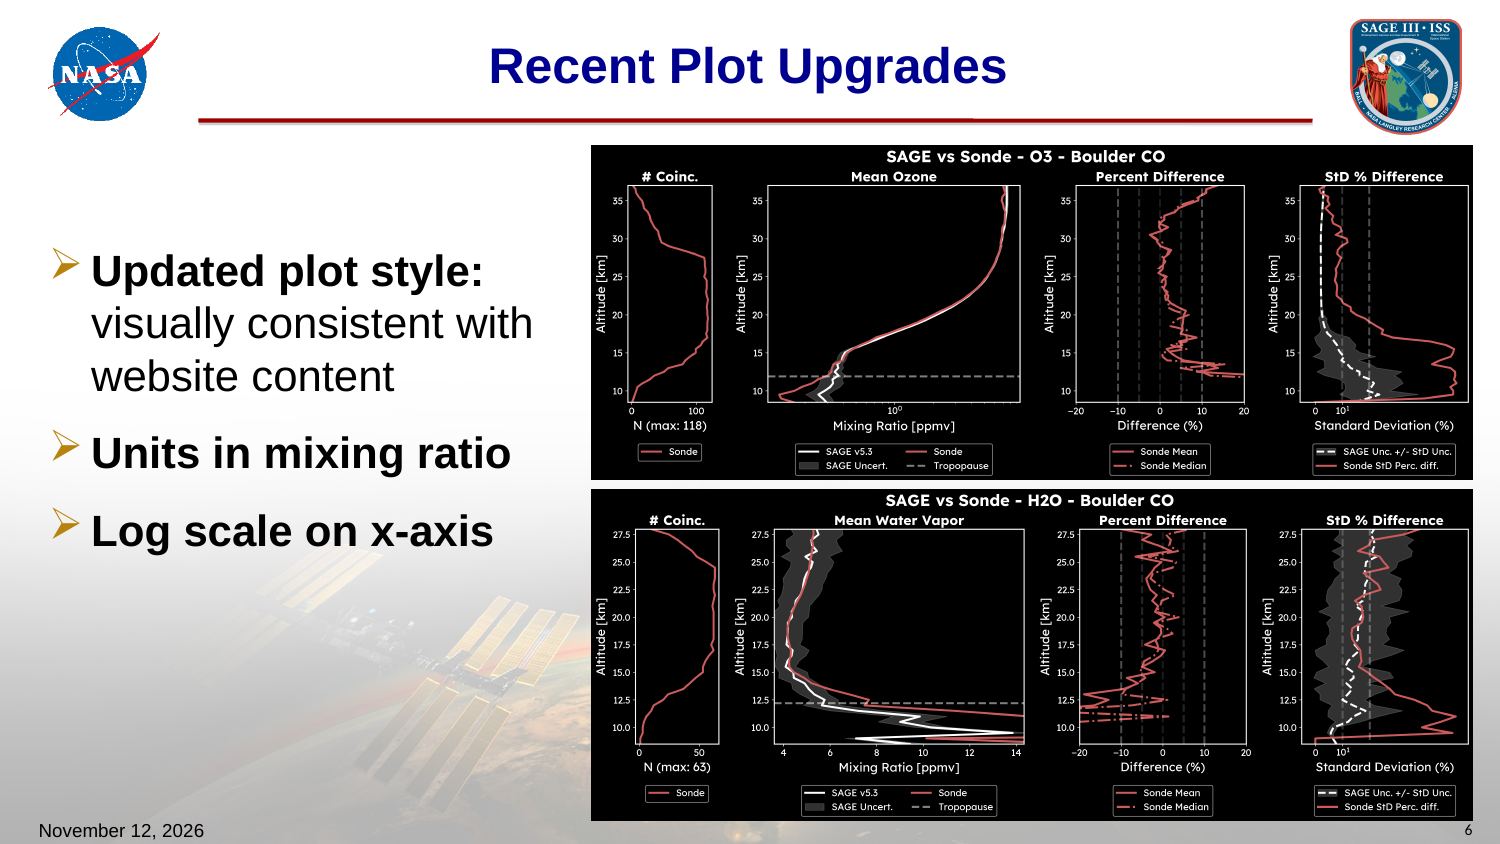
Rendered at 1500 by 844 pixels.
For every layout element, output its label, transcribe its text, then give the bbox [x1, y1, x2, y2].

title Recent Plot Upgrades [200, 23, 1297, 104]
picture [591, 488, 1473, 821]
picture [591, 144, 1473, 480]
list Updated plot style: visually consistent with website content Units in mixing ratio Log scale on x-axis [34, 235, 572, 637]
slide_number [23, 815, 374, 844]
picture [47, 27, 160, 121]
picture [1350, 19, 1462, 135]
